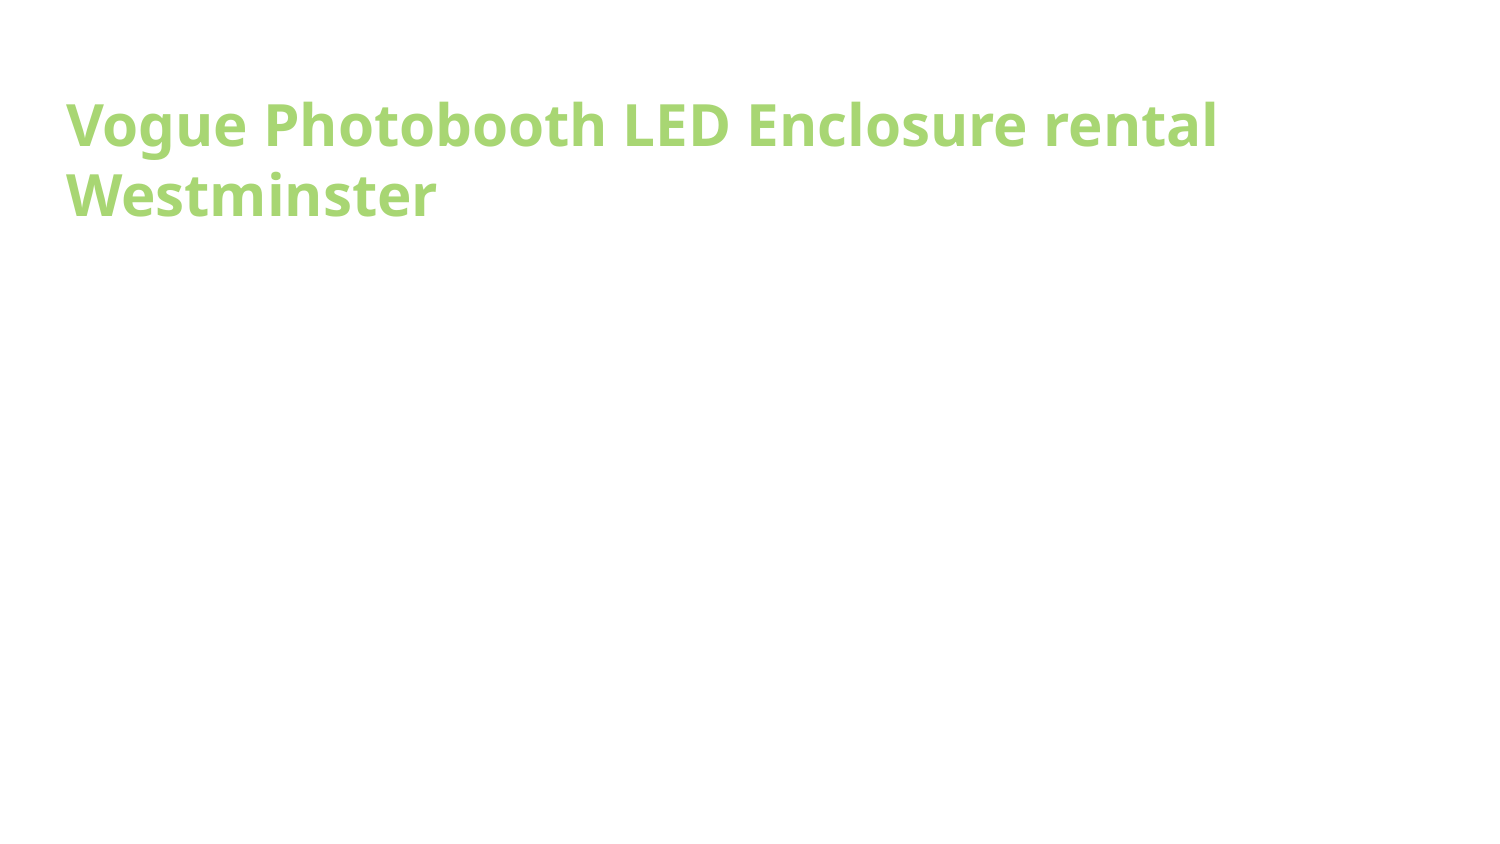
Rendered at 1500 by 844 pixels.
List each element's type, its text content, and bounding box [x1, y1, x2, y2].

title Vogue Photobooth LED Enclosure rental Westminster [51, 72, 1449, 167]
